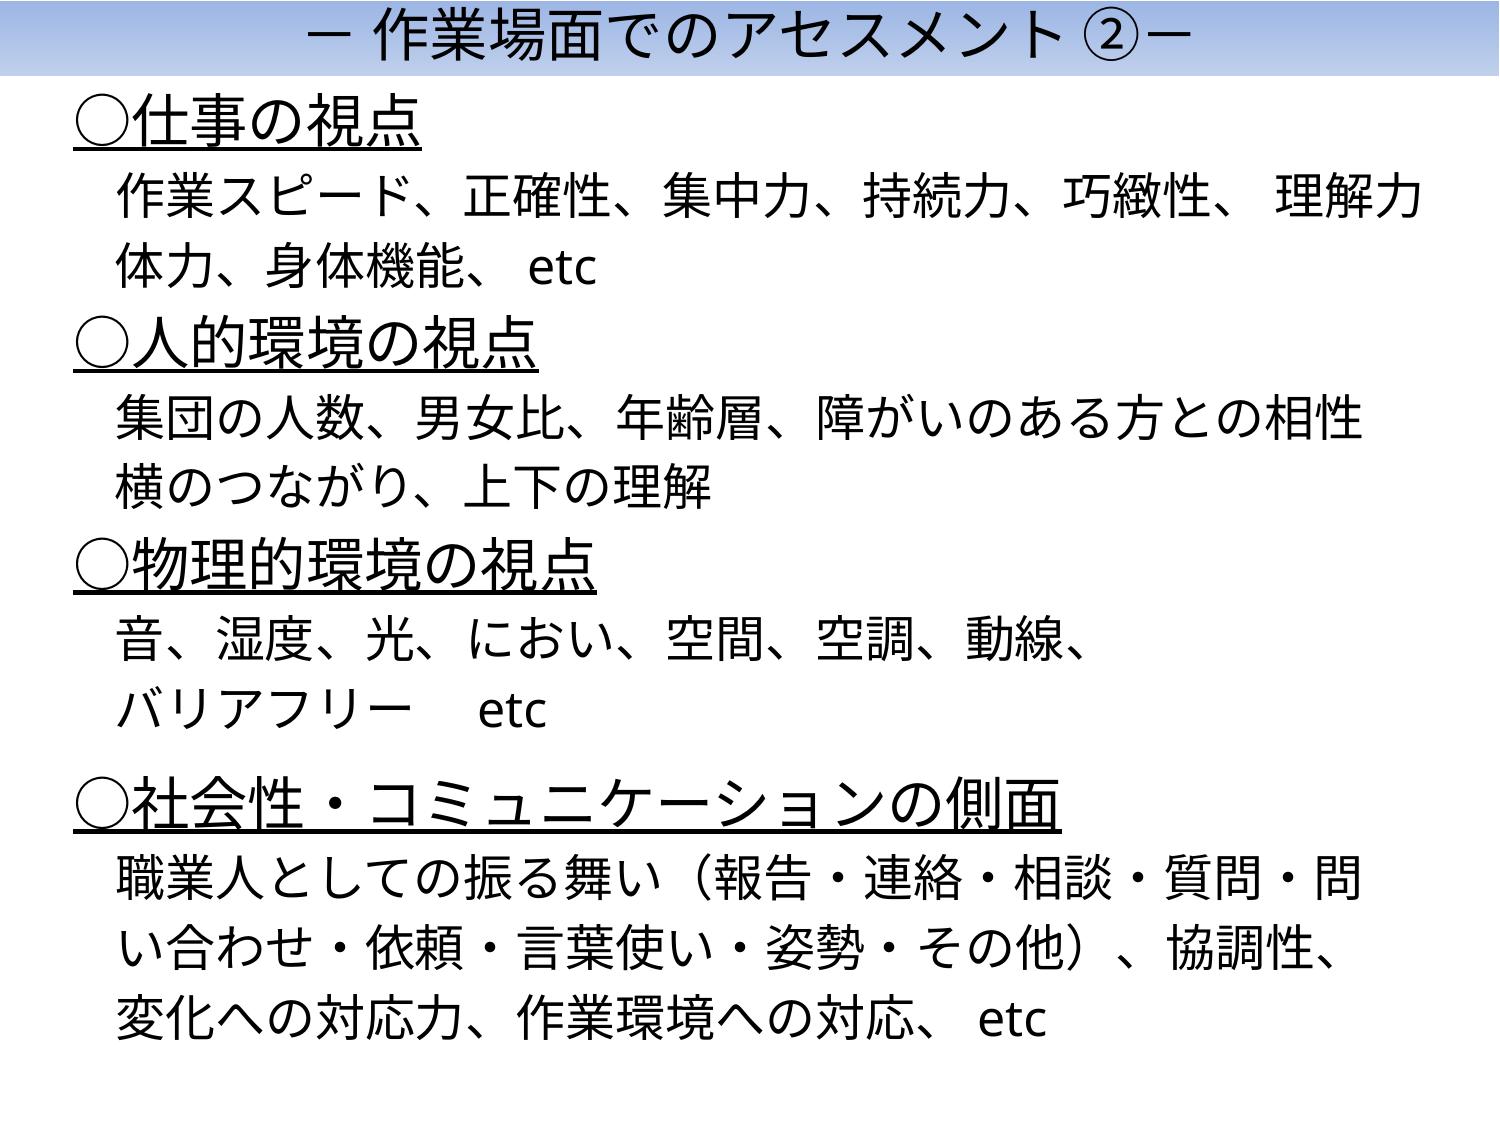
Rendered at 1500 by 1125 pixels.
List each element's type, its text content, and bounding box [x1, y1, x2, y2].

text_box － 作業場面でのアセスメント ②－ [0, 0, 1500, 77]
list ○仕事の視点 作業スピード、正確性、集中力、持続力、巧緻性、 理解力 体力、身体機能、etc ○人的環境の視点 集団の人数、男女比、年齢層、障がいのある方との相性 横のつながり、上下の理解 ○物理的環境の視点 音、湿度、光、におい、空間、空調、動線、 バリアフリー etc ○社会性・コミュニケーションの側面 職業人としての振る舞い（報告・連絡・相談・質問・問 い合わせ・依頼・言葉使い・姿勢・その他）、協調性、 変化への対応力、作業環境への対応、etc [0, 77, 1456, 1074]
